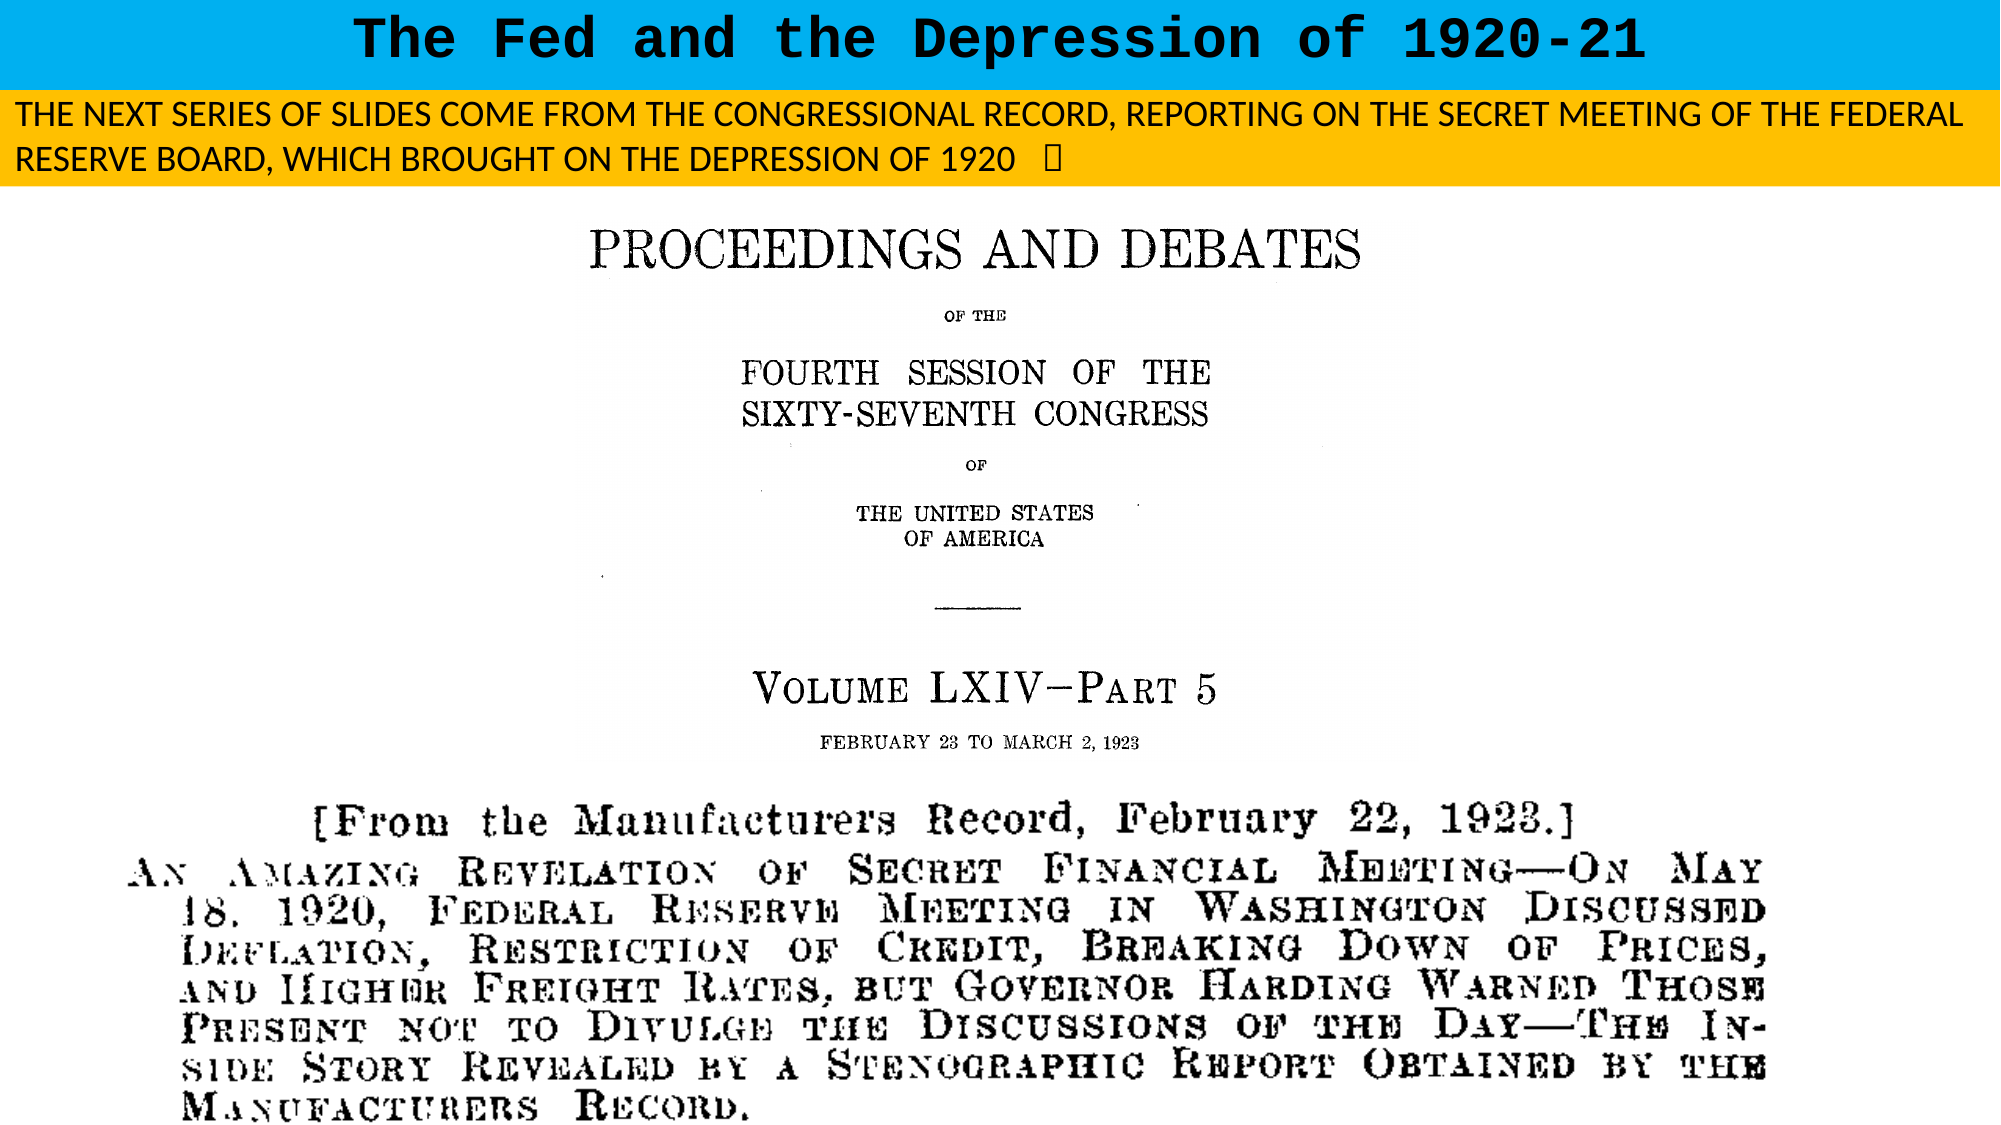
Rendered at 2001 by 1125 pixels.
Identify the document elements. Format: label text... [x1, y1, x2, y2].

text_box The Fed and the Depression of 1920-21 [0, 0, 2000, 90]
text_box THE NEXT SERIES OF SLIDES COME FROM THE CONGRESSIONAL RECORD, REPORTING ON THE SECRET MEETING OF THE FEDERAL RESERVE BOARD, WHICH BROUGHT ON THE DEPRESSION OF 1920  [0, 90, 2000, 187]
picture [575, 220, 1419, 762]
picture [86, 789, 1788, 1125]
